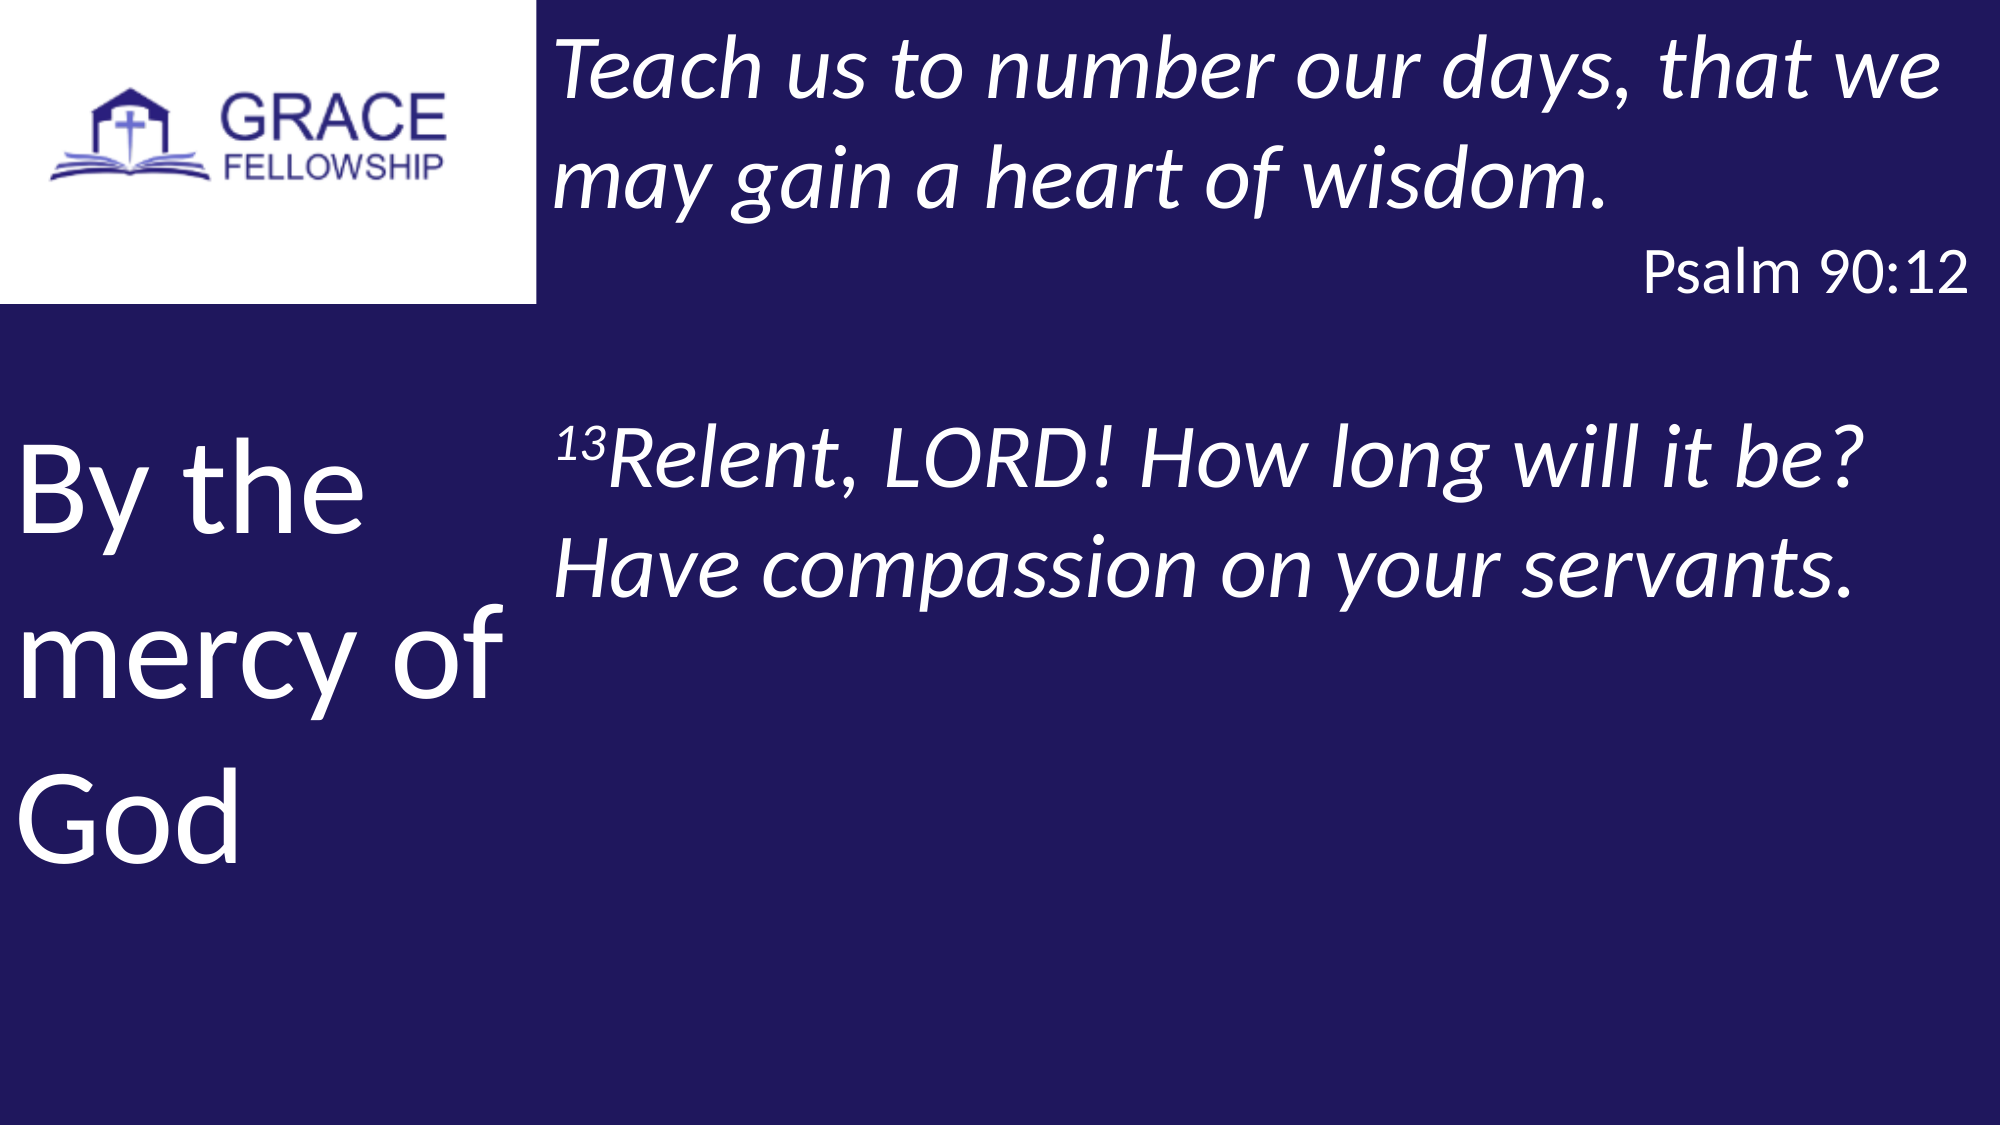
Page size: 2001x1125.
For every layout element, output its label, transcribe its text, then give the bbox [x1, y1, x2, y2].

picture [0, 0, 537, 304]
text_box By the mercy of God [0, 388, 536, 899]
text_box Teach us to number our days, that we may gain a heart of wisdom. Psalm 90:12 [536, 0, 2000, 315]
text_box 13Relent, Lord! How long will it be? Have compassion on your servants. [537, 388, 2000, 624]
